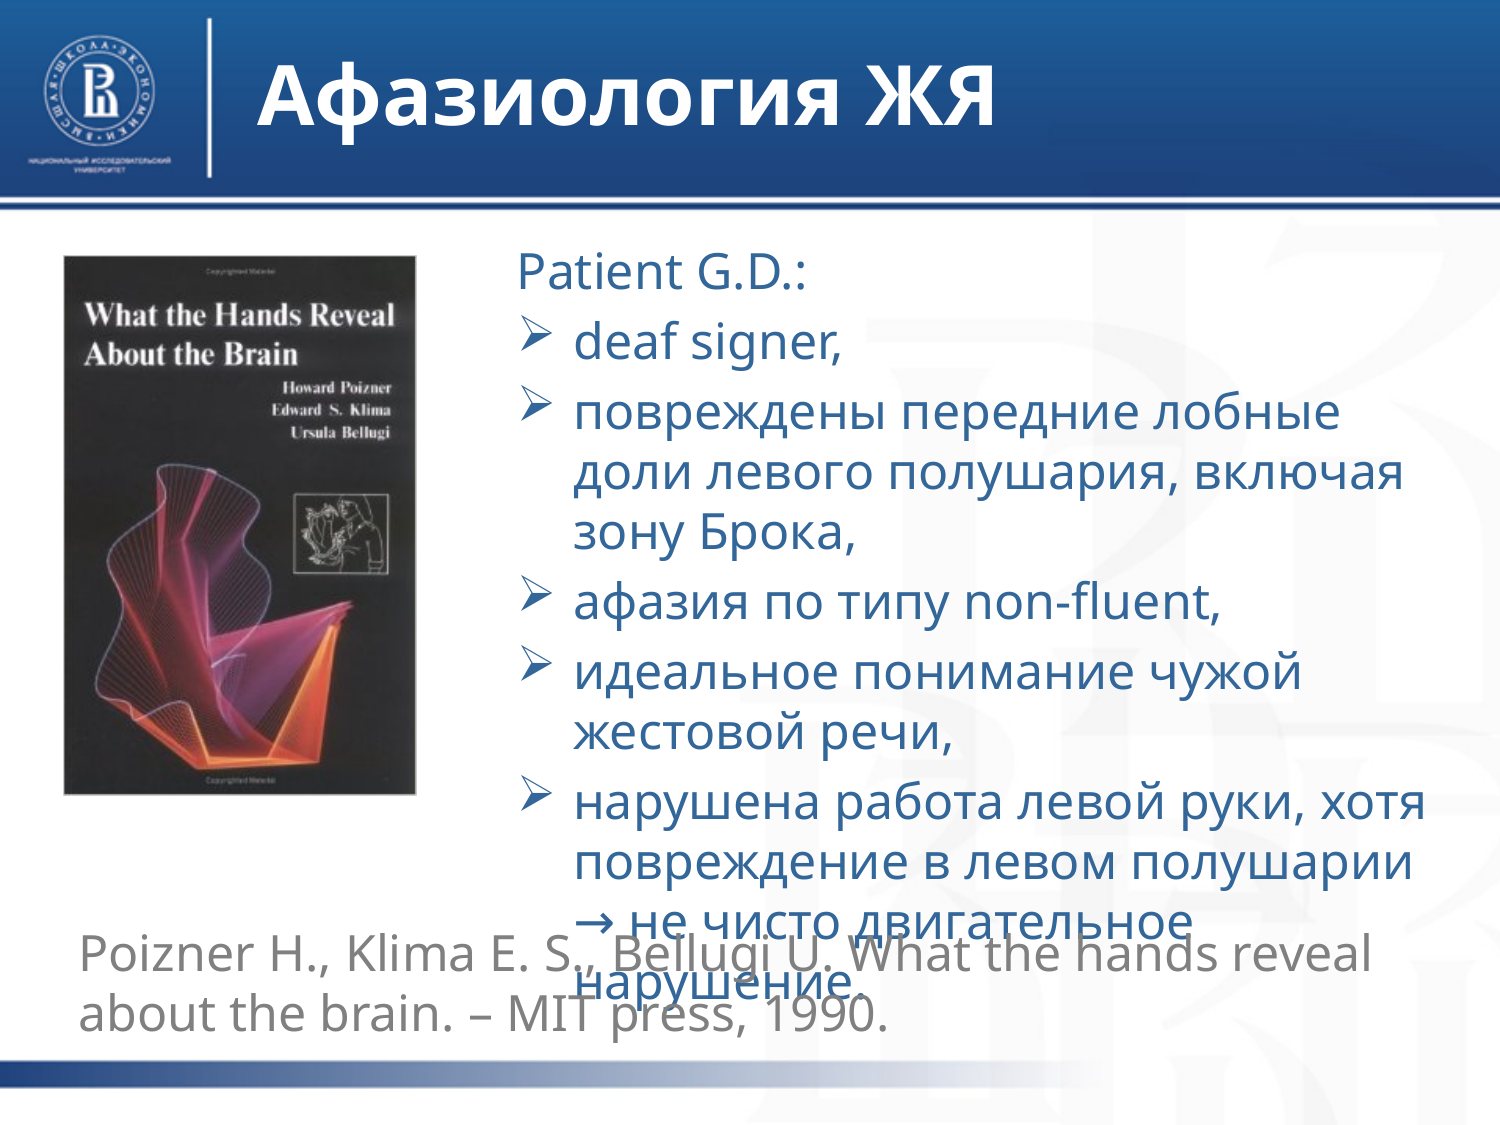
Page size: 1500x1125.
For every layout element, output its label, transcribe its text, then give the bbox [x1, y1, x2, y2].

text_box Poizner H., Klima E. S., Bellugi U. What the hands reveal about the brain. – MIT press, 1990. [63, 914, 1443, 1049]
list Patient G.D.: deaf signer, повреждены передние лобные доли левого полушария, включая зону Брока, афазия по типу non-fluent, идеальное понимание чужой жестовой речи, нарушена работа левой руки, хотя повреждение в левом полушарии → не чисто двигательное нарушение. [501, 231, 1459, 799]
picture [0, 0, 1500, 1125]
title Афазиология ЖЯ [242, 19, 1471, 185]
